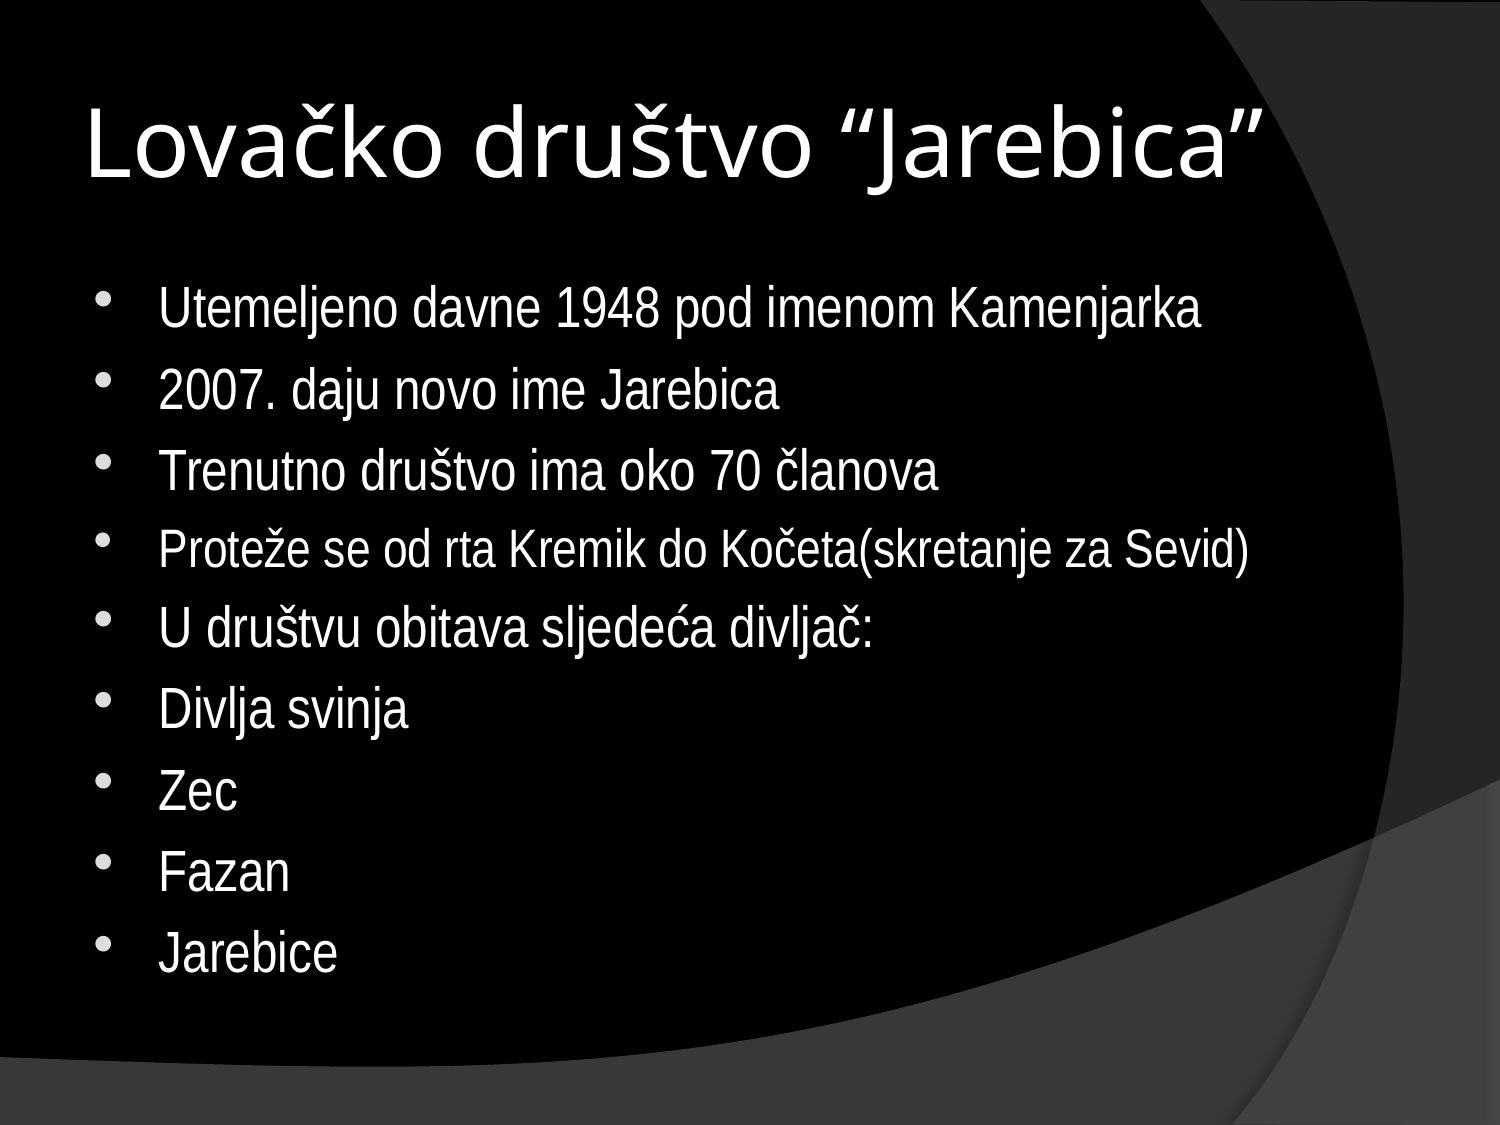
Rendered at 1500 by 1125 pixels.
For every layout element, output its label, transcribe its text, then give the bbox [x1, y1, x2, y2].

list Utemeljeno davne 1948 pod imenom Kamenjarka 2007. daju novo ime Jarebica Trenutno društvo ima oko 70 članova Proteže se od rta Kremik do Kočeta(skretanje za Sevid) U društvu obitava sljedeća divljač: Divlja svinja Zec Fazan Jarebice [75, 262, 1300, 1005]
title Lovačko društvo “Jarebica” [75, 45, 1300, 233]
